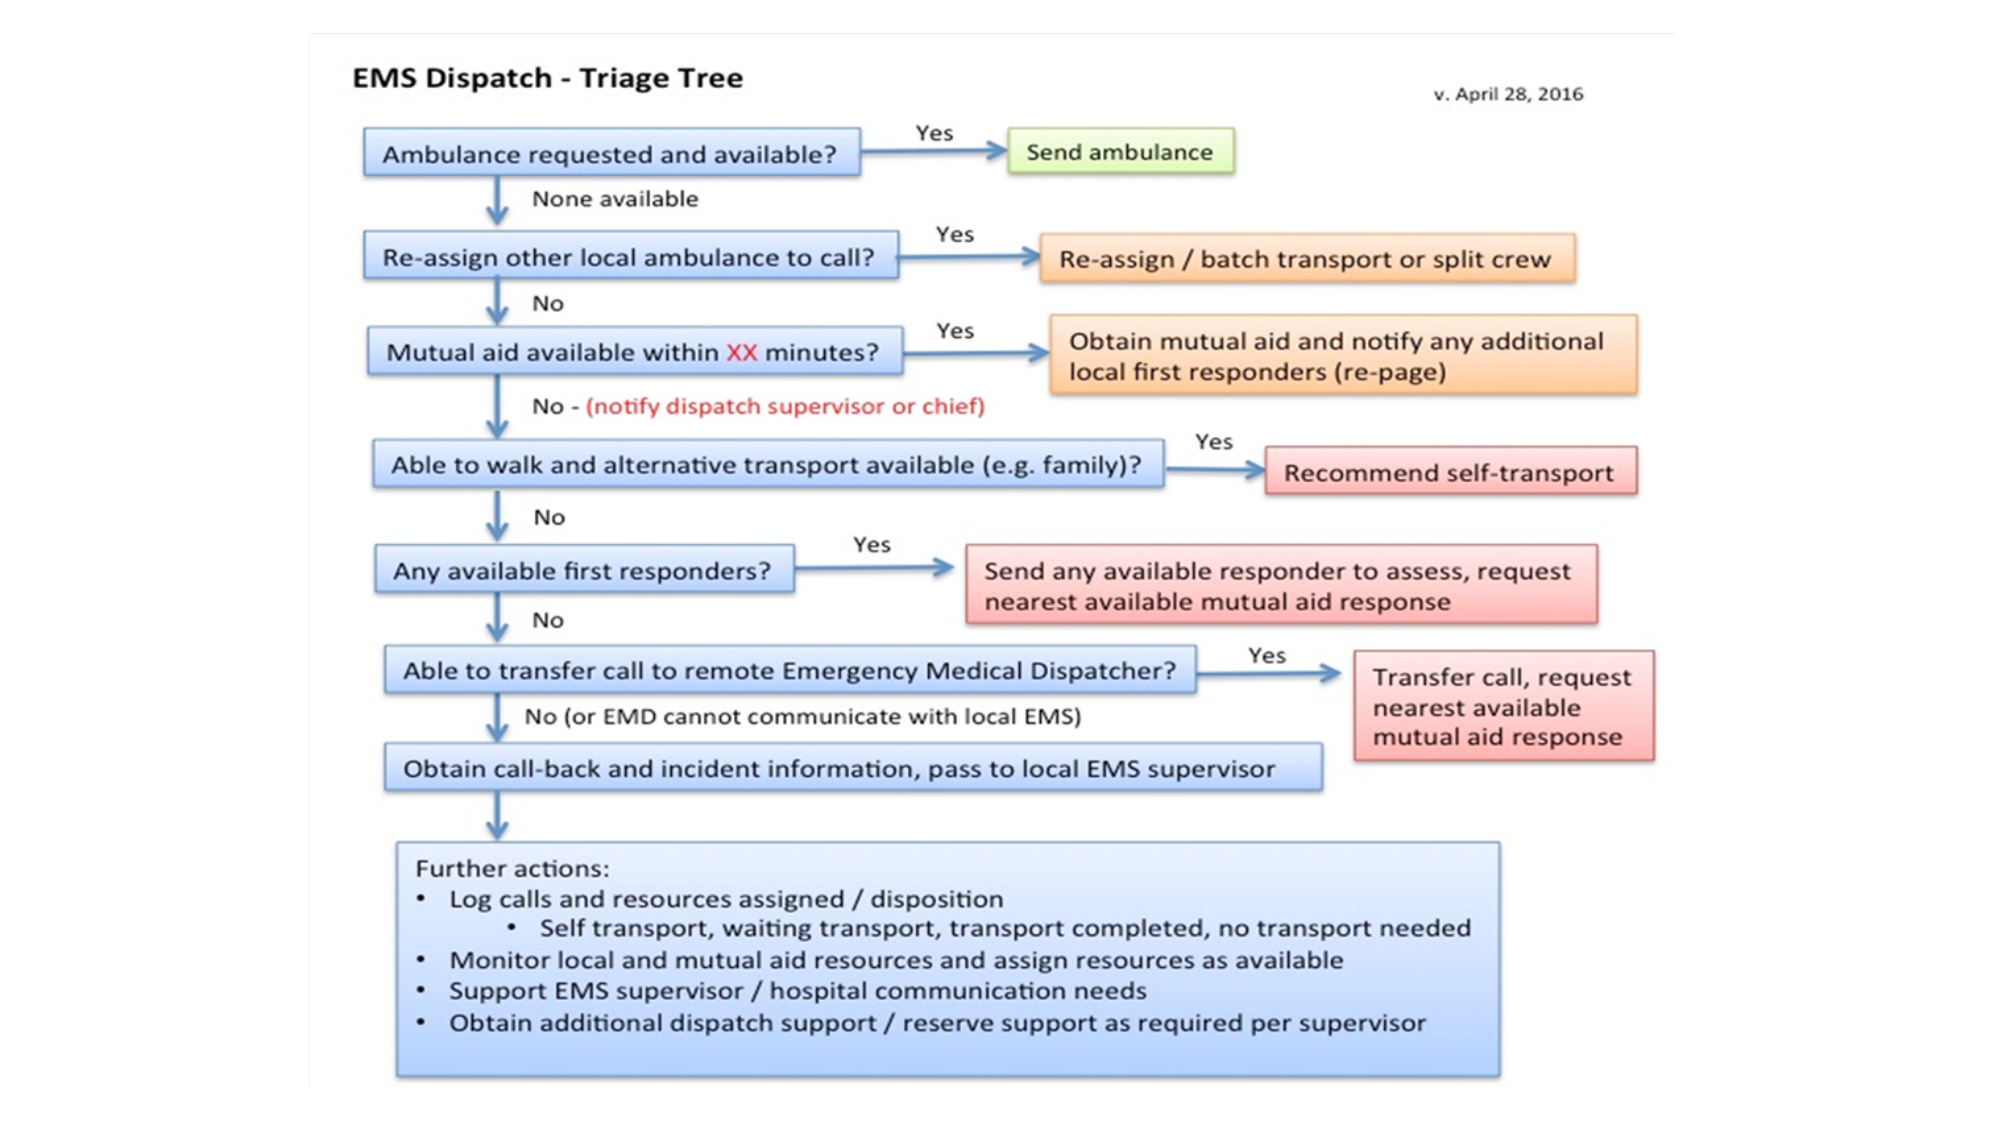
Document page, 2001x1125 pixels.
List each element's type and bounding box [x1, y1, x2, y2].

picture [305, 21, 1674, 1087]
